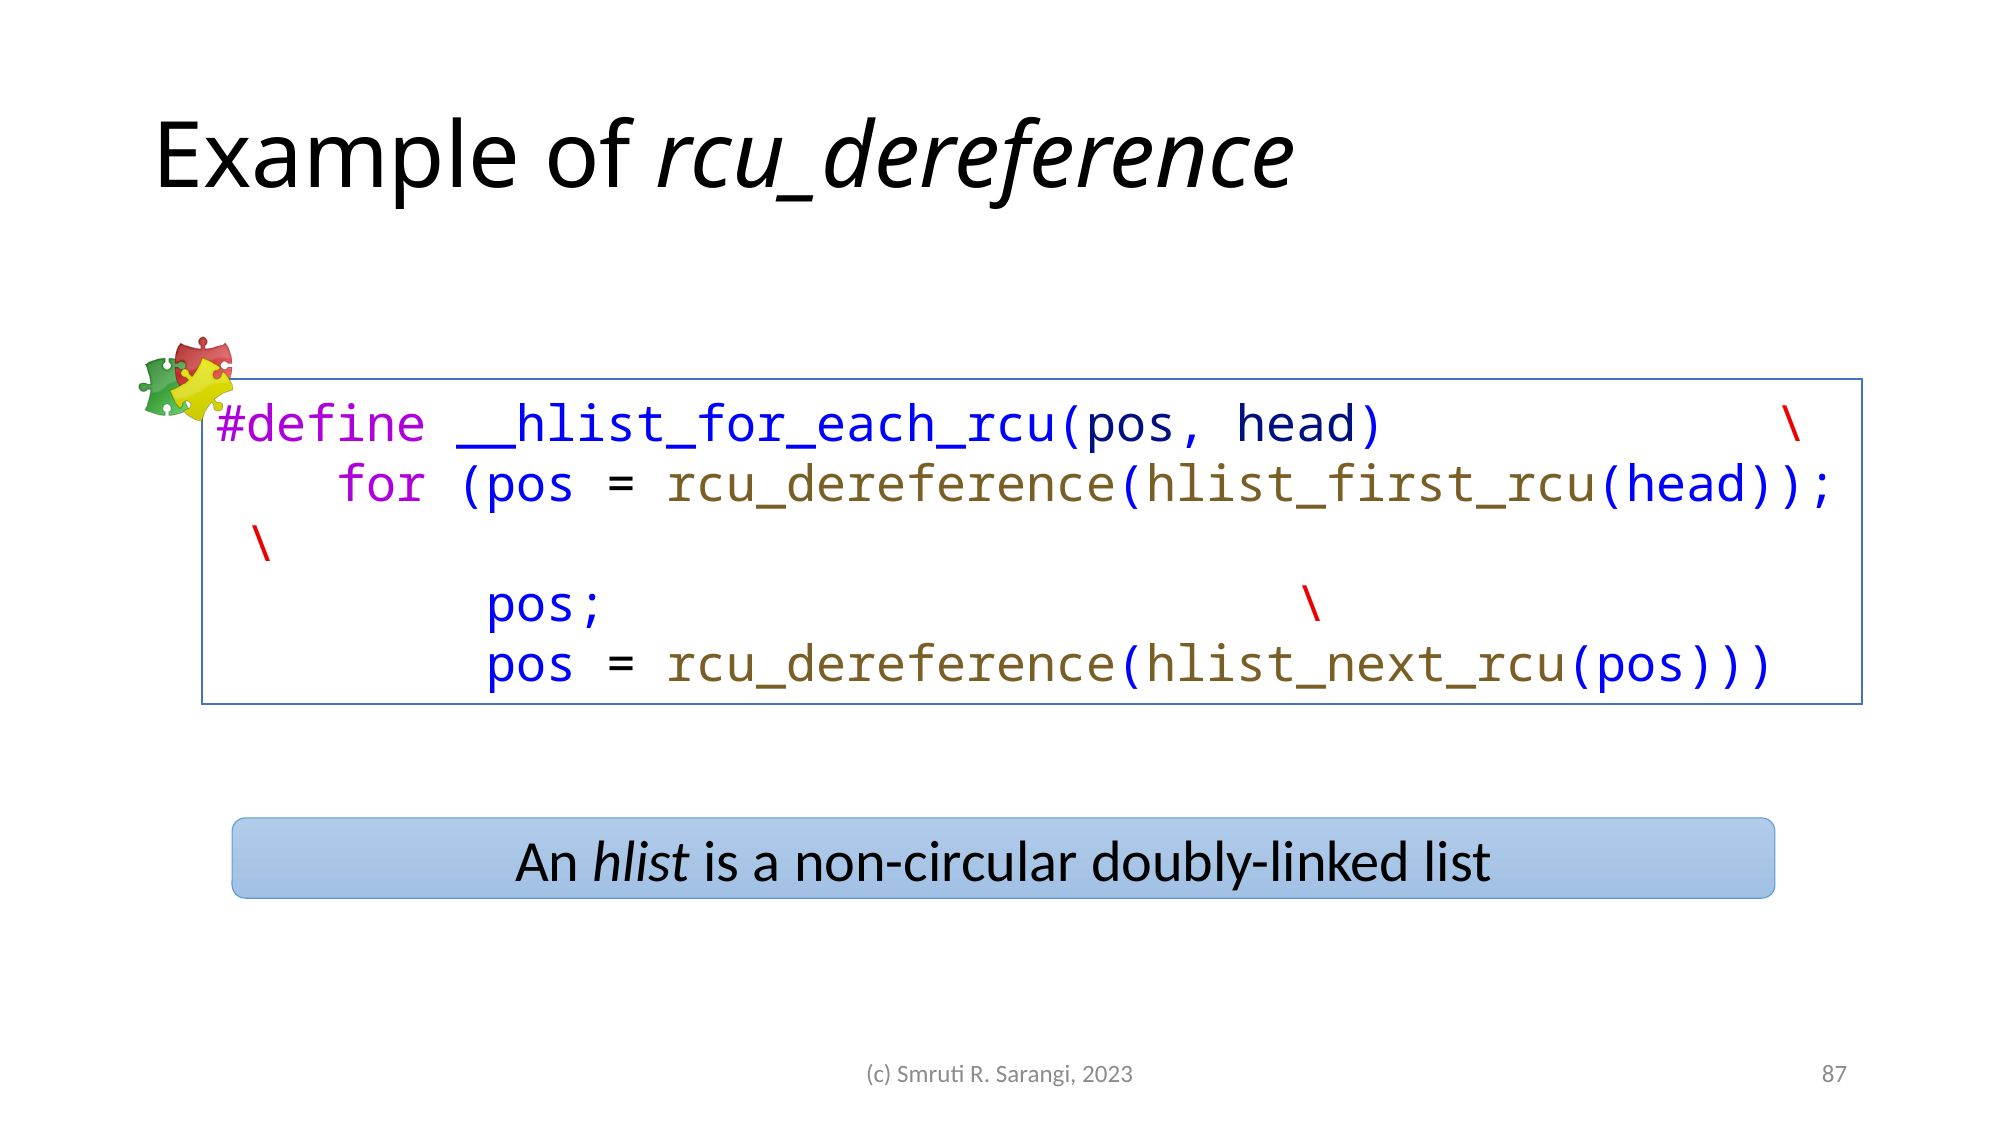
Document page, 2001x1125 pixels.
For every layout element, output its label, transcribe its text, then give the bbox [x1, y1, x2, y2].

footer (c) Smruti R. Sarangi, 2023 [662, 1042, 1338, 1103]
text_box #define __hlist_for_each_rcu(pos, head) \ for (pos = rcu_dereference(hlist_first_rcu(head)); \ pos; \ pos = rcu_dereference(hlist_next_rcu(pos))) [201, 378, 1863, 705]
text_box An hlist is a non-circular doubly-linked list [231, 817, 1776, 899]
slide_number 87 [1412, 1042, 1863, 1103]
title Example of rcu_dereference [137, 49, 1863, 267]
picture [137, 336, 233, 421]
